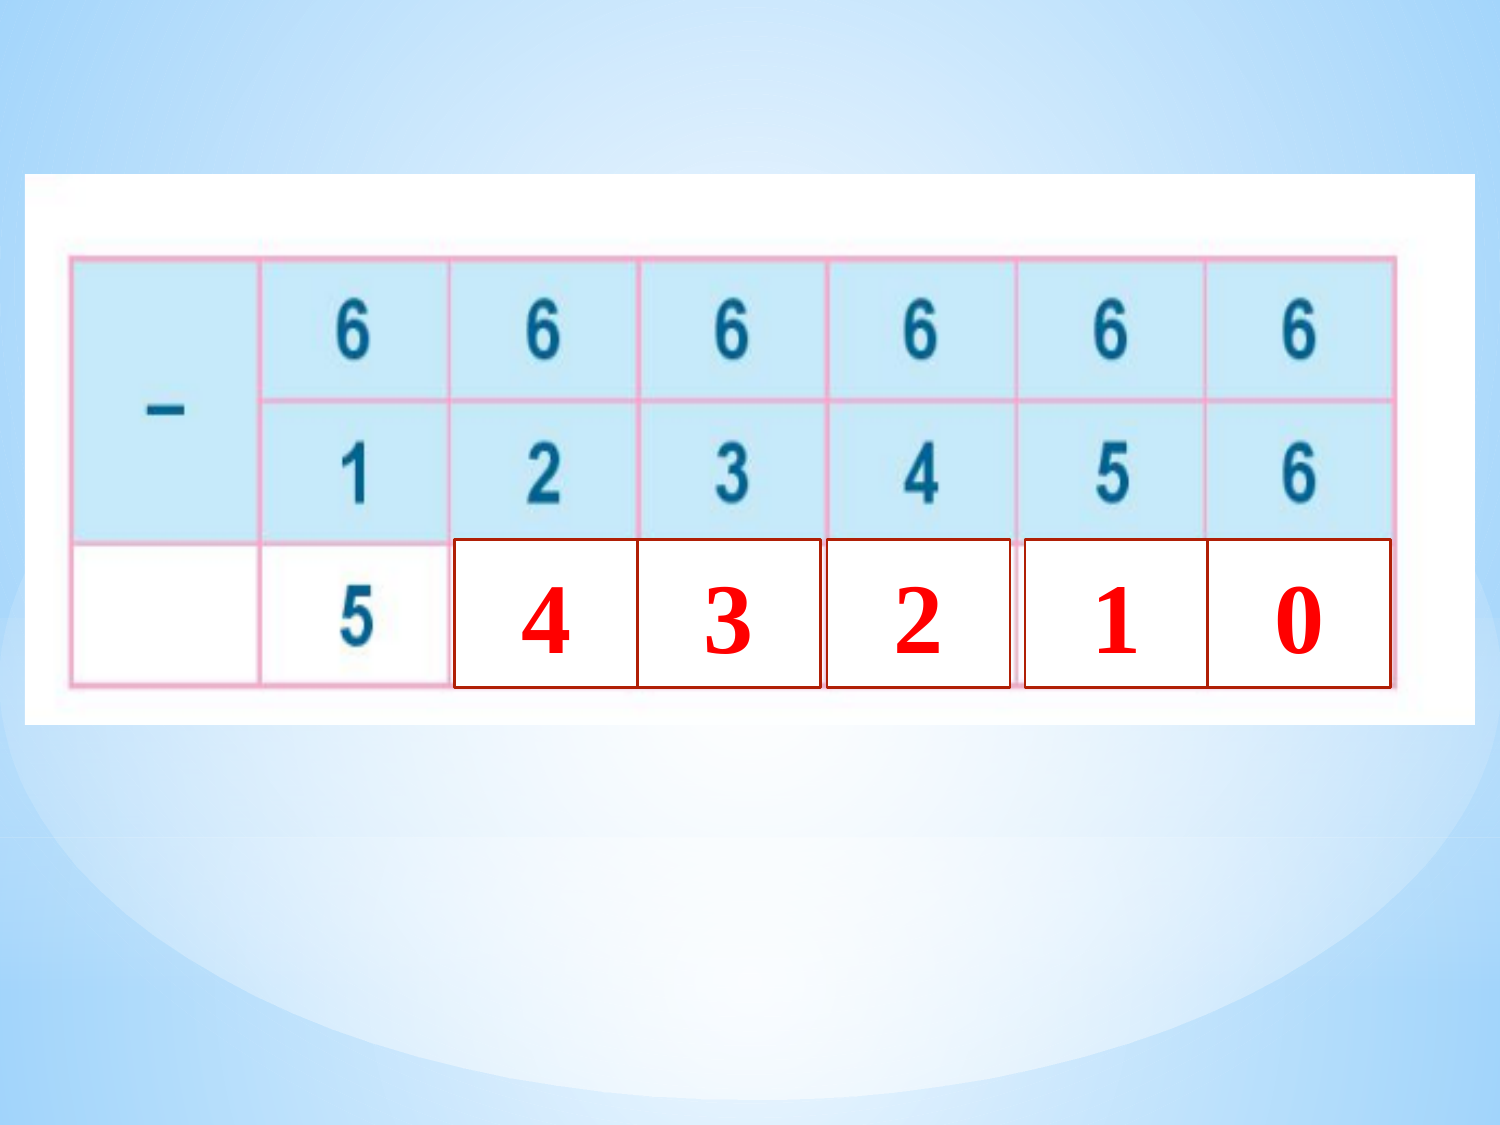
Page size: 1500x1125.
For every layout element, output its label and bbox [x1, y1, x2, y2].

picture [24, 174, 1476, 726]
